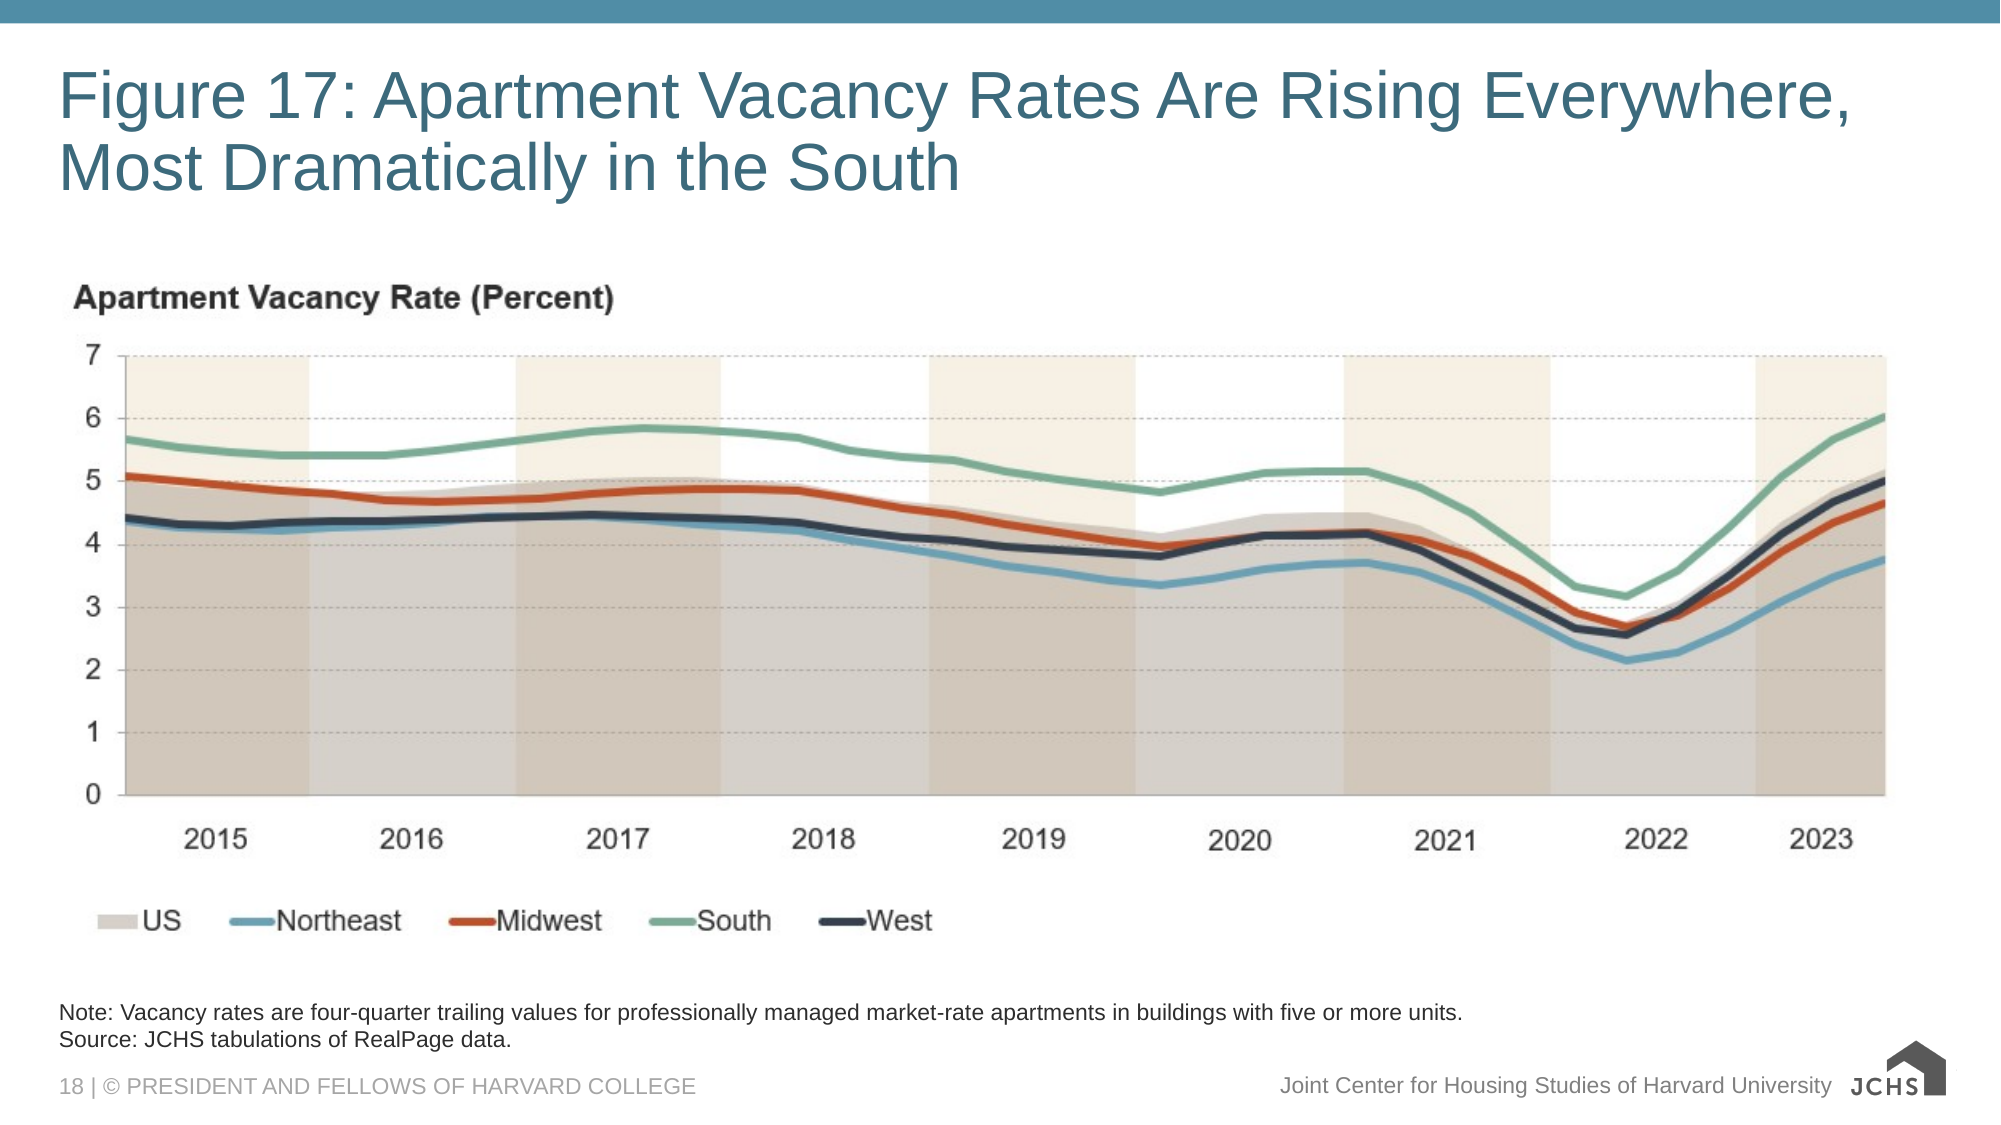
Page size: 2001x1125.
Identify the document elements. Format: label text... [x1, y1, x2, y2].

picture [50, 269, 1916, 963]
title Figure 17: Apartment Vacancy Rates Are Rising Everywhere, Most Dramatically in the South [43, 59, 1942, 206]
picture [1839, 1031, 1957, 1105]
list Note: Vacancy rates are four-quarter trailing values for professionally managed market-rate apartments in buildings with five or more units. Source: JCHS tabulations of RealPage data. [43, 972, 1807, 1060]
